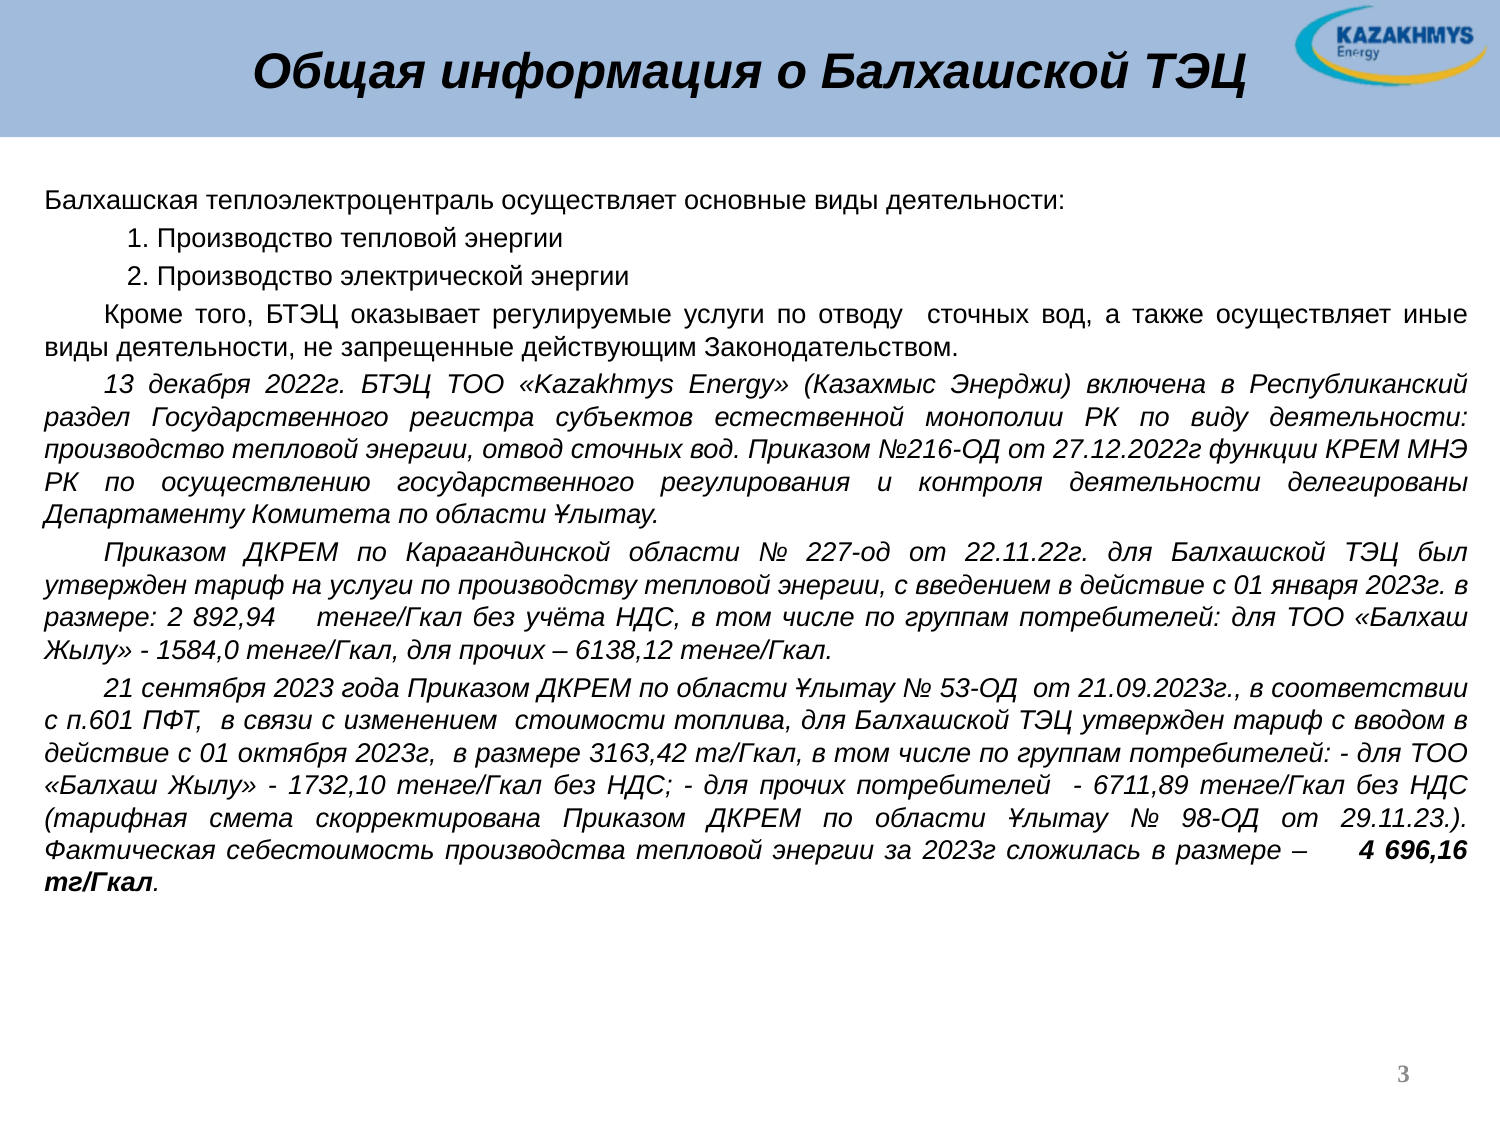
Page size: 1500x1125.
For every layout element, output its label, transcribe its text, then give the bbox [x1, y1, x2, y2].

title Общая информация о Балхашской ТЭЦ [0, 0, 1500, 138]
slide_number 3 [1074, 1042, 1425, 1103]
picture [1286, 0, 1500, 91]
list Балхашская теплоэлектроцентраль осуществляет основные виды деятельности: 1. Производство тепловой энергии 2. Производство электрической энергии Кроме того, БТЭЦ оказывает регулируемые услуги по отводу сточных вод, а также осуществляет иные виды деятельности, не запрещенные действующим Законодательством. 13 декабря 2022г. БТЭЦ ТОО «Kazakhmys Energy» (Казахмыс Энерджи) включена в Республиканский раздел Государственного регистра субъектов естественной монополии РК по виду деятельности: производство тепловой энергии, отвод сточных вод. Приказом №216-ОД от 27.12.2022г функции КРЕМ МНЭ РК по осуществлению государственного регулирования и контроля деятельности делегированы Департаменту Комитета по области Ұлытау. Приказом ДКРЕМ по Карагандинской области № 227-од от 22.11.22г. для Балхашской ТЭЦ был утвержден тариф на услуги по производству тепловой энергии, с введением в действие с 01 января 2023г. в размере: 2 892,94 тенге/Гкал без учёта НДС, в том числе по группам потребителей: для ТОО «Балхаш Жылу» - 1584,0 тенге/Гкал, для прочих – 6138,12 тенге/Гкал. 21 сентября 2023 года Приказом ДКРЕМ по области Ұлытау № 53-ОД от 21.09.2023г., в соответствии с п.601 ПФТ, в связи с изменением стоимости топлива, для Балхашской ТЭЦ утвержден тариф с вводом в действие с 01 октября 2023г, в размере 3163,42 тг/Гкал, в том числе по группам потребителей: - для ТОО «Балхаш Жылу» - 1732,10 тенге/Гкал без НДС; - для прочих потребителей - 6711,89 тенге/Гкал без НДС (тарифная смета скорректирована Приказом ДКРЕМ по области Ұлытау № 98-ОД от 29.11.23.). Фактическая себестоимость производства тепловой энергии за 2023г сложилась в размере – 4 696,16 тг/Гкал. [29, 136, 1483, 1059]
